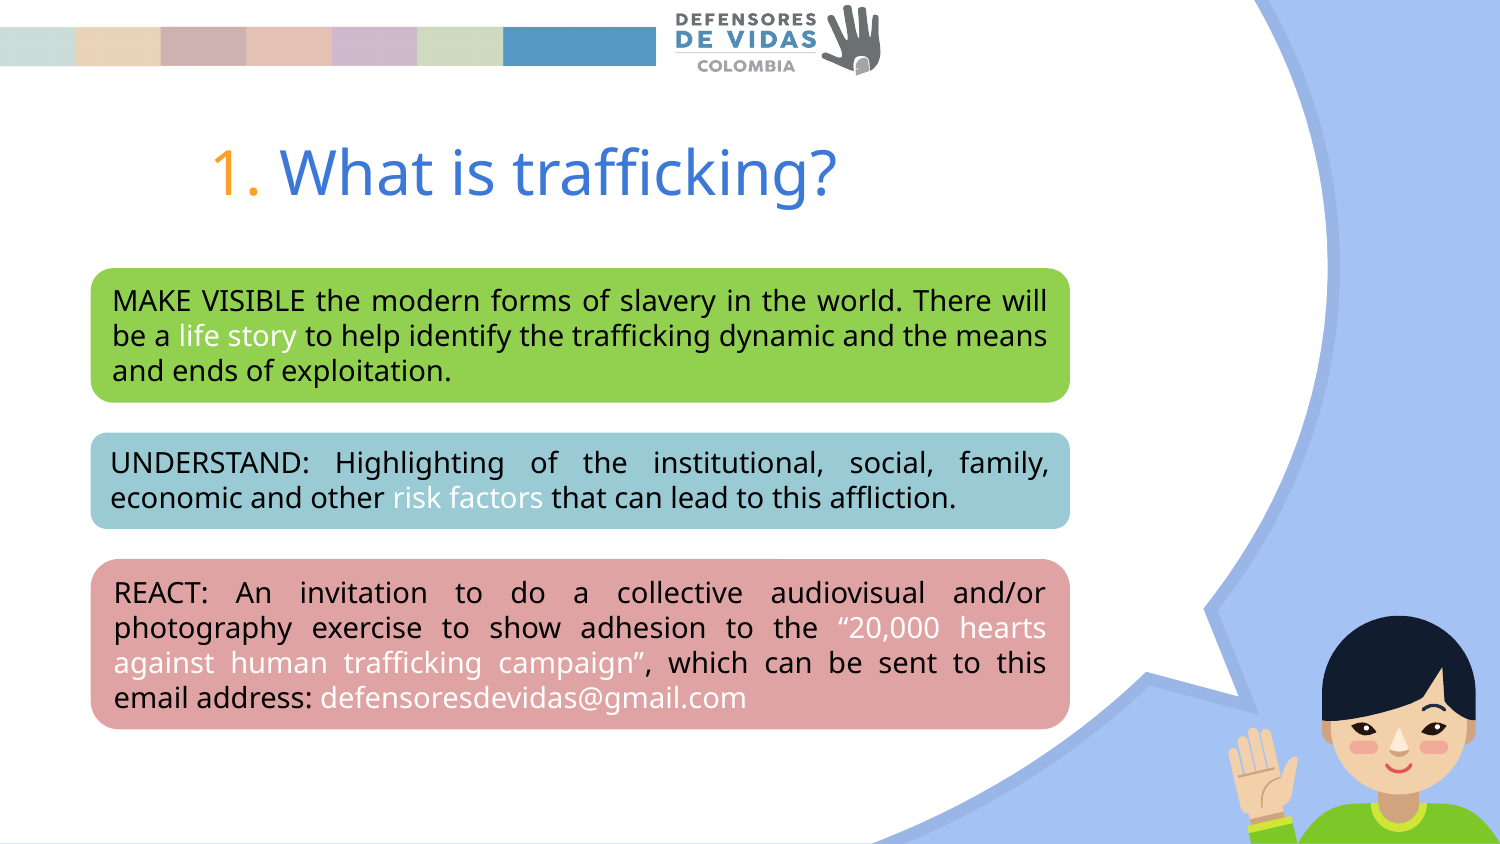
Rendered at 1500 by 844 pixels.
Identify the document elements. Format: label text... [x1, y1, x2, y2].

text_box MAKE VISIBLE the modern forms of slavery in the world. There will be a life story to help identify the trafficking dynamic and the means and ends of exploitation. [88, 266, 1072, 405]
text_box REACT: An invitation to do a collective audiovisual and/or photography exercise to show adhesion to the “20,000 hearts against human trafficking campaign”, which can be sent to this email address: defensoresdevidas@gmail.com [88, 556, 1072, 732]
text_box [1228, 615, 1500, 844]
text_box UNDERSTAND: Highlighting of the institutional, social, family, economic and other risk factors that can lead to this affliction. [88, 430, 1072, 532]
picture [0, 0, 896, 97]
title 1. What is trafficking? [34, 108, 1014, 231]
